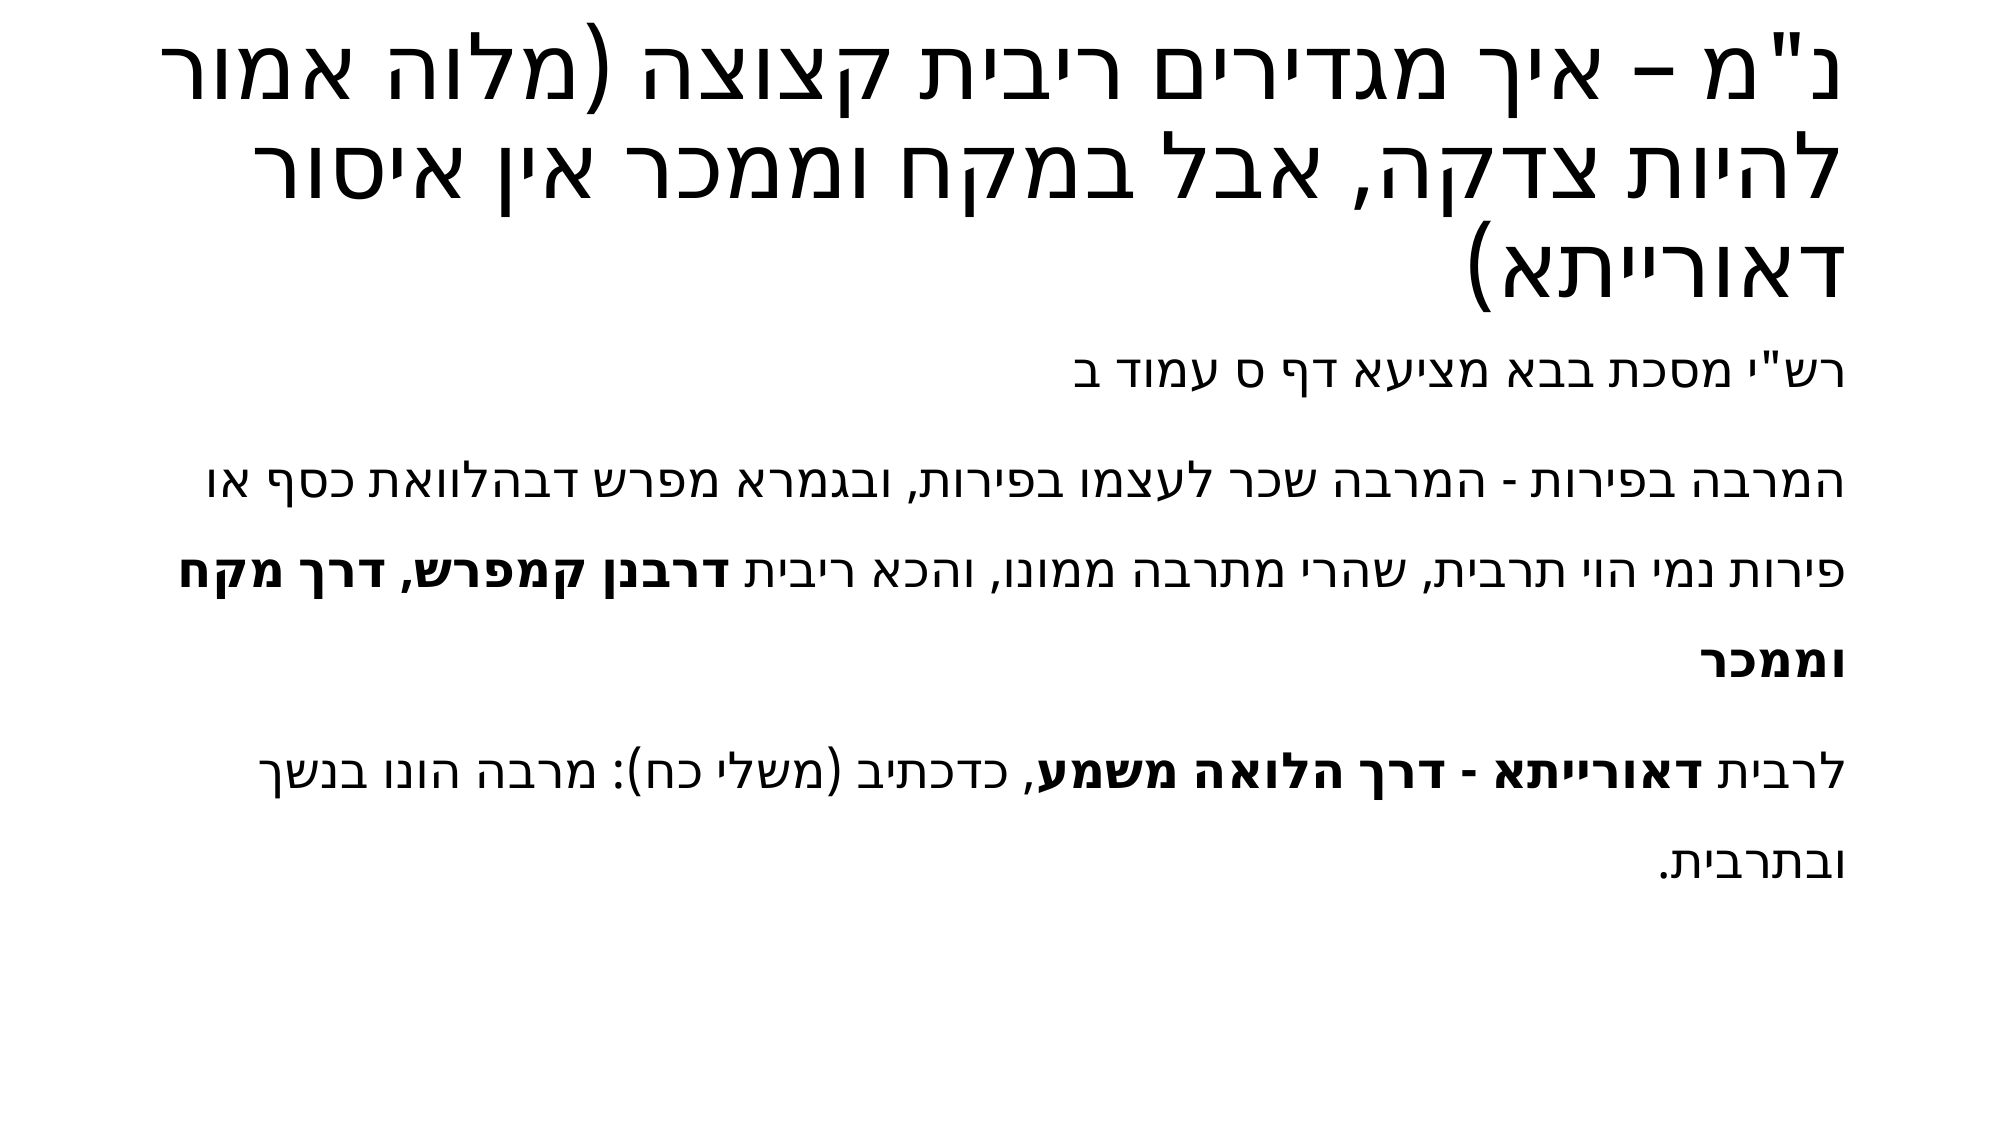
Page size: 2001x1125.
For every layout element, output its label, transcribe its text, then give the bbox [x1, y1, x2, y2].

title נ"מ – איך מגדירים ריבית קצוצה (מלוה אמור להיות צדקה, אבל במקח וממכר אין איסור דאורייתא) [137, 59, 1863, 278]
list רש"י מסכת בבא מציעא דף ס עמוד ב המרבה בפירות - המרבה שכר לעצמו בפירות, ובגמרא מפרש דבהלוואת כסף או פירות נמי הוי תרבית, שהרי מתרבה ממונו, והכא ריבית דרבנן קמפרש, דרך מקח וממכר לרבית דאורייתא - דרך הלואה משמע, כדכתיב (משלי כח): מרבה הונו בנשך ובתרבית. [137, 299, 1863, 1014]
